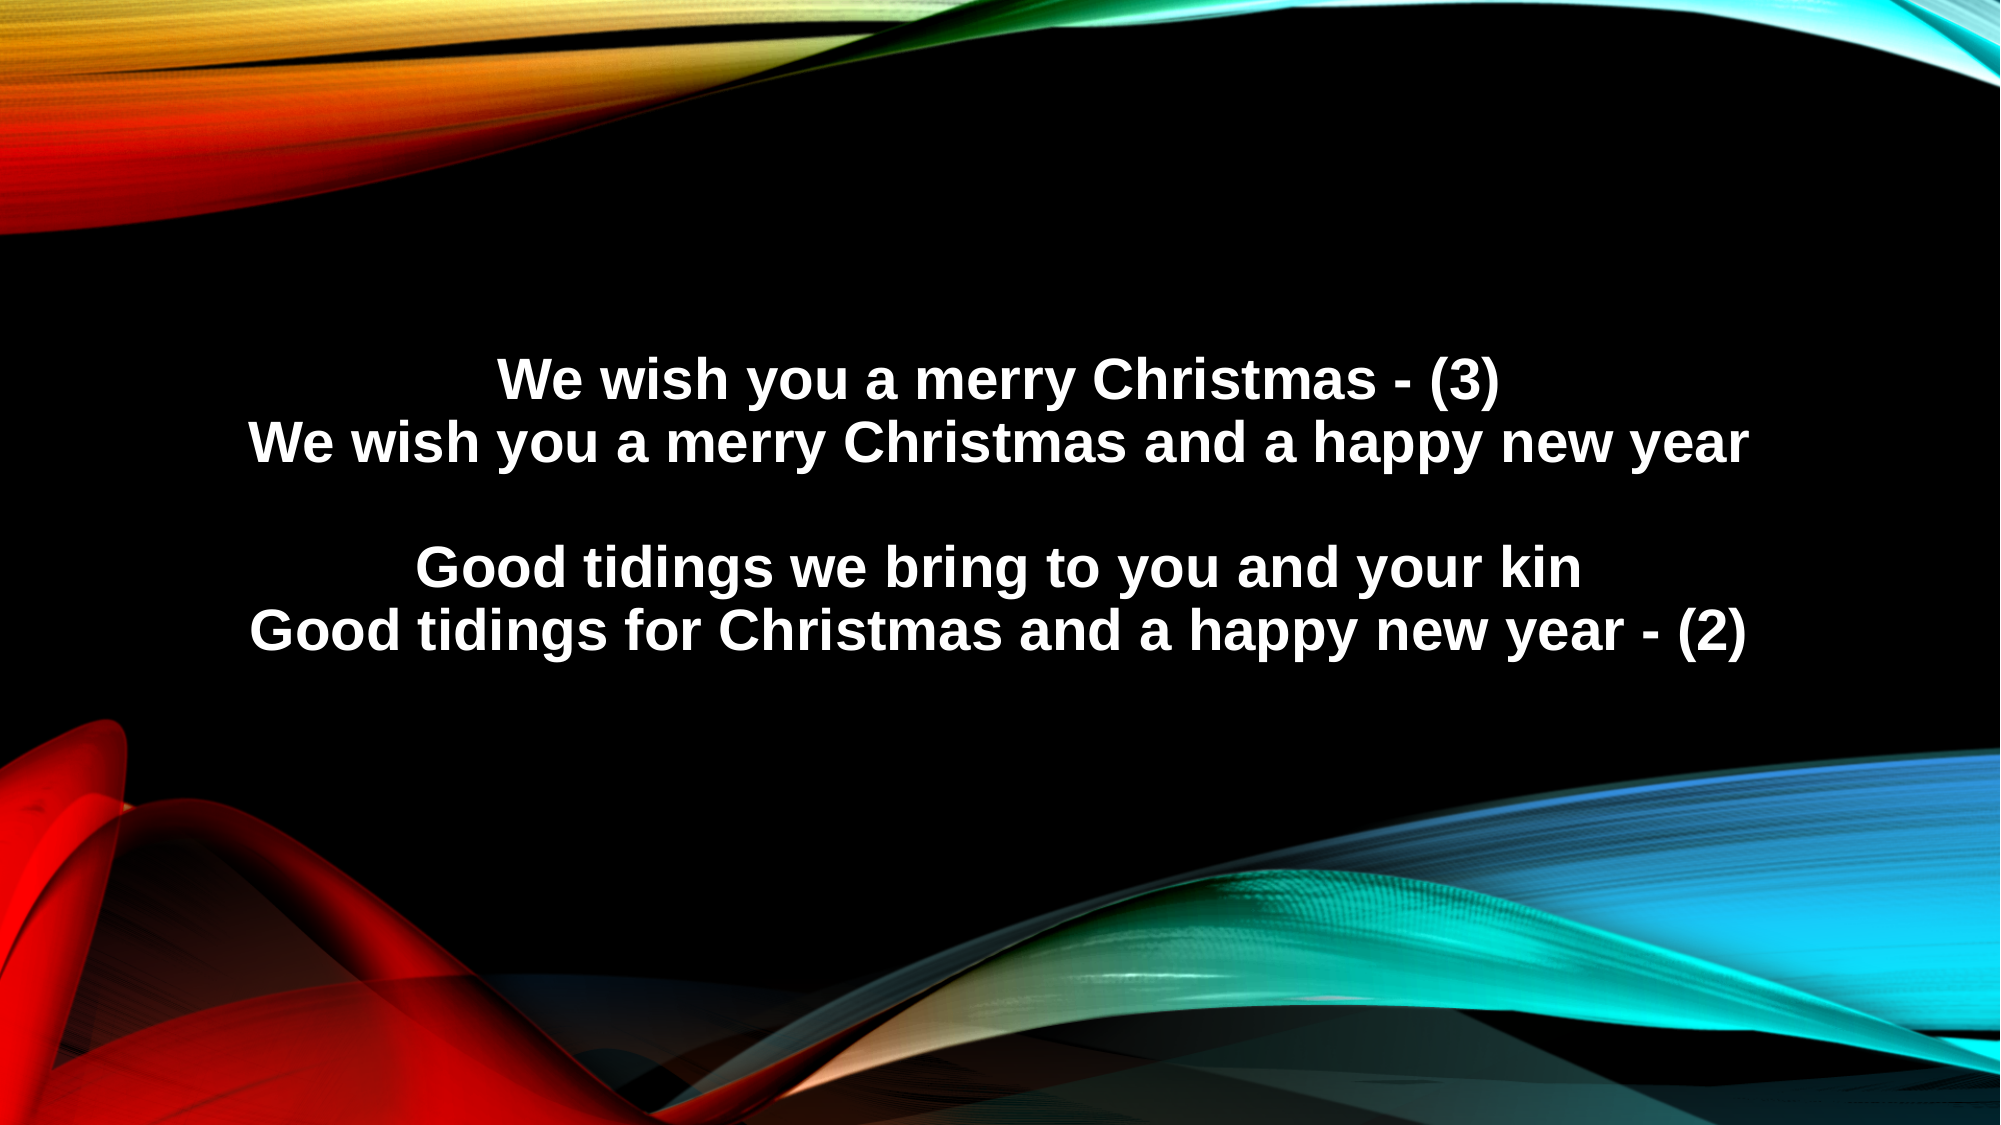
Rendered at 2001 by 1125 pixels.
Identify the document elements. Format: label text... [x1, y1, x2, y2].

subtitle We wish you a merry Christmas - (3) We wish you a merry Christmas and a happy new year Good tidings we bring to you and your kin Good tidings for Christmas and a happy new year - (2) [0, 0, 2000, 1125]
